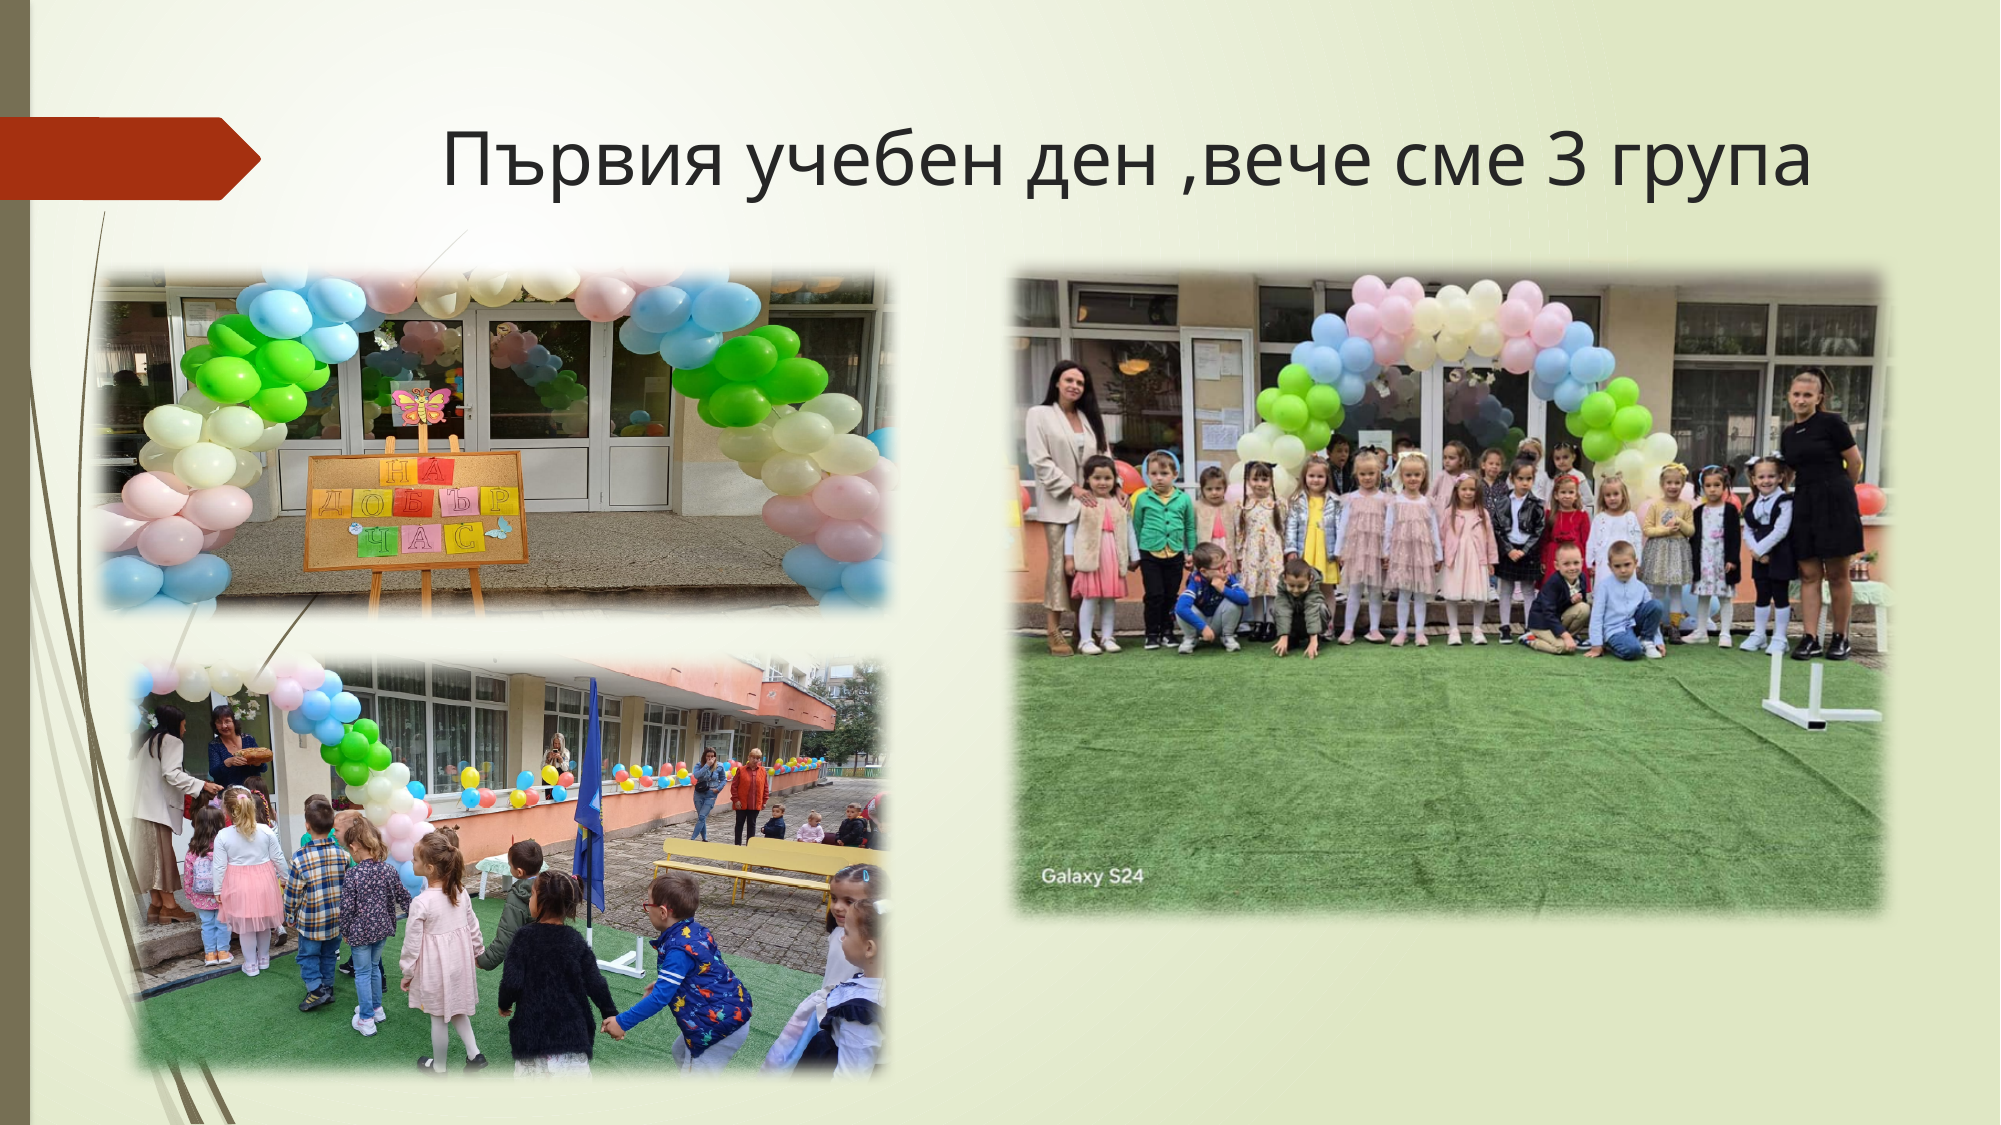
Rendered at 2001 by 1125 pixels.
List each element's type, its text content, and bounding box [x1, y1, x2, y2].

title Първия учебен ден ,вече сме 3 група [425, 102, 1888, 313]
picture [999, 254, 1901, 930]
picture [87, 262, 901, 624]
picture [120, 649, 896, 1087]
